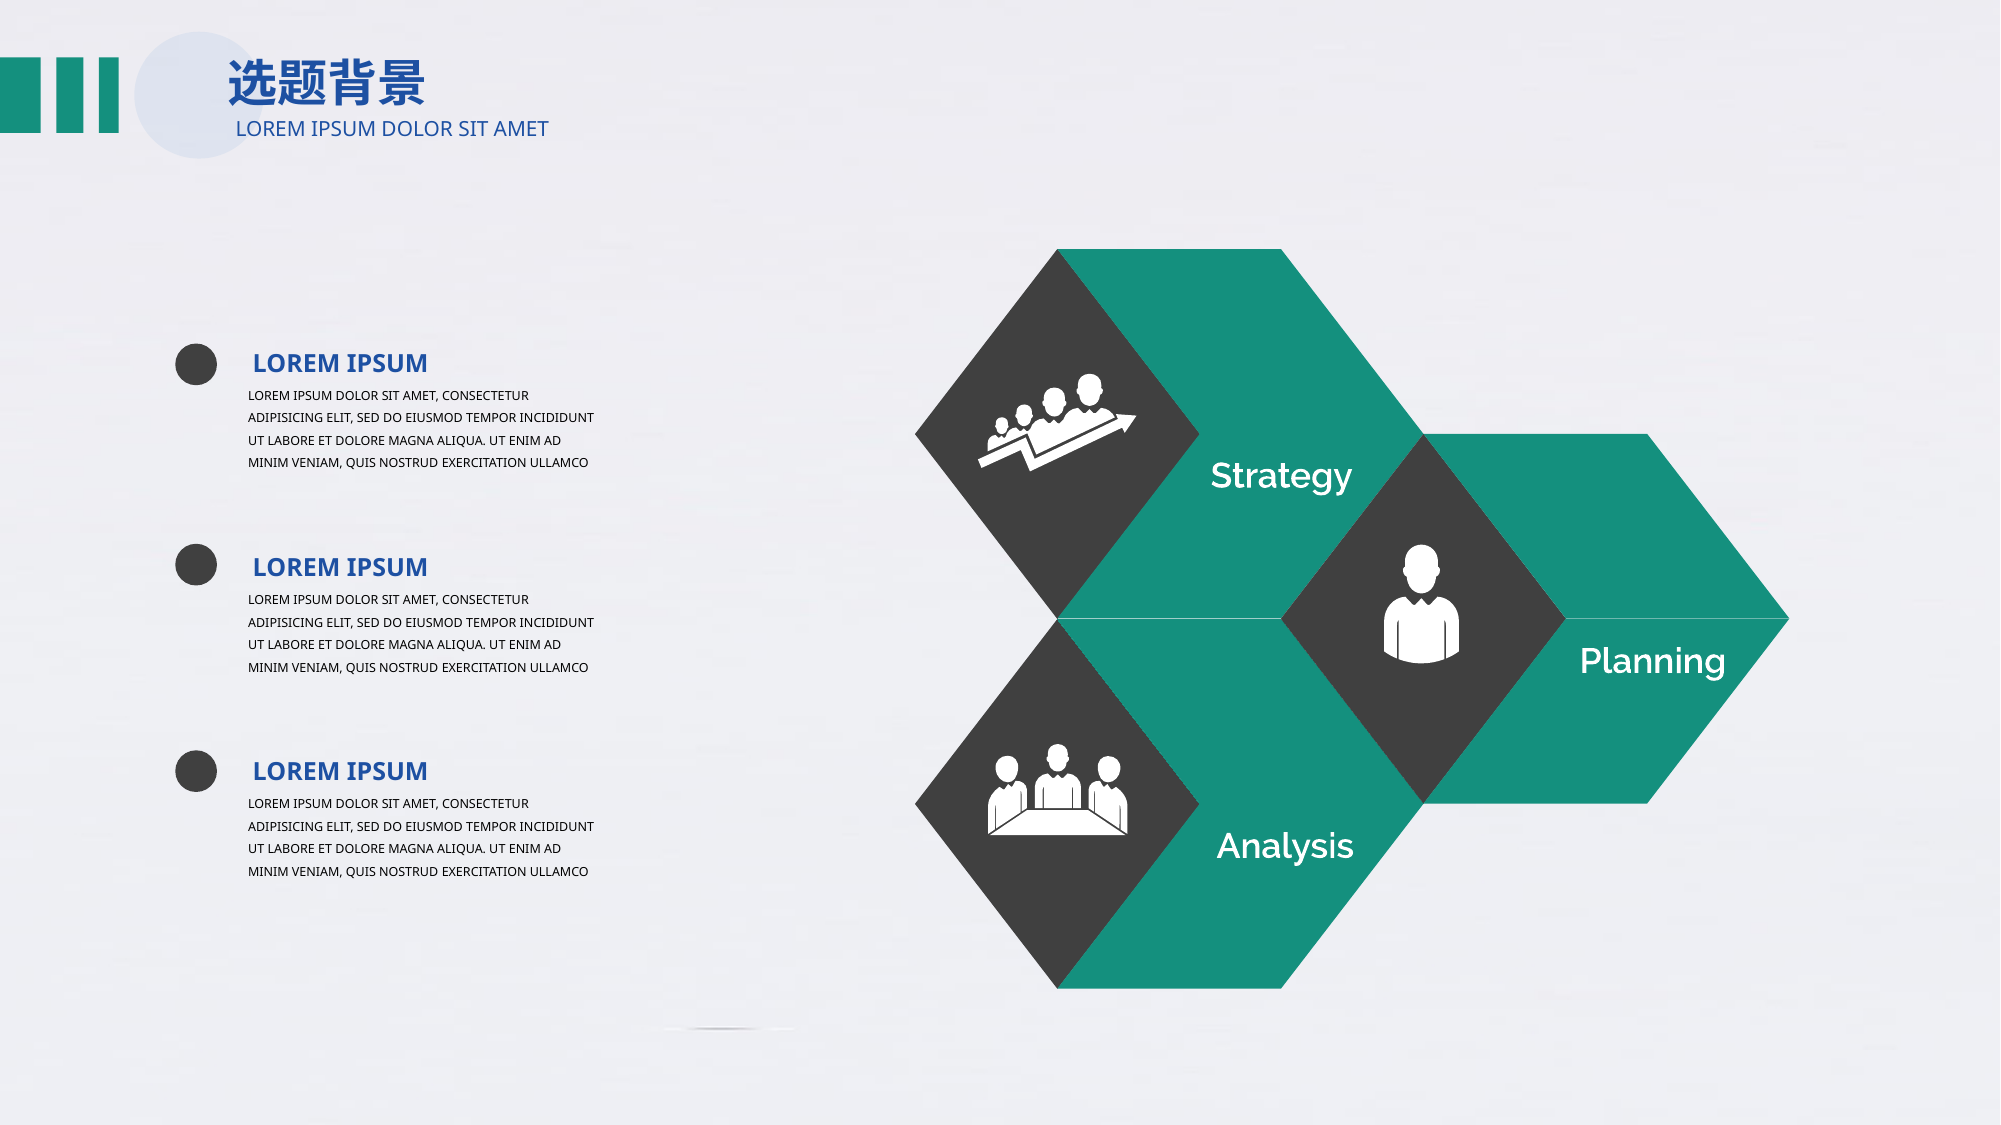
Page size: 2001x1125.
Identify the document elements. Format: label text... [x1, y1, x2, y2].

text_box [977, 414, 1137, 472]
text_box [1312, 468, 1332, 496]
text_box [1685, 654, 1702, 673]
text_box [1242, 839, 1260, 858]
text_box [1634, 654, 1652, 673]
text_box [1384, 596, 1459, 664]
text_box [1330, 839, 1335, 858]
text_box [175, 750, 217, 792]
text_box [1582, 648, 1601, 673]
text_box [1042, 387, 1067, 417]
text_box [1216, 832, 1241, 858]
text_box [1076, 373, 1103, 406]
text_box LOREM IPSUM DOLOR SIT AMET [220, 108, 564, 148]
text_box [1058, 619, 1422, 803]
text_box [988, 780, 1027, 834]
picture [0, 0, 2001, 1125]
text_box [1034, 773, 1081, 809]
text_box [1057, 803, 1424, 989]
text_box [1278, 463, 1291, 488]
text_box [1262, 839, 1281, 859]
text_box [1655, 654, 1673, 673]
text_box [1283, 832, 1293, 859]
text_box [175, 343, 217, 386]
text_box [1423, 618, 1790, 804]
text_box [1337, 839, 1354, 859]
text_box [1211, 462, 1232, 488]
text_box [1057, 249, 1423, 433]
text_box [987, 407, 1115, 455]
text_box [1311, 839, 1328, 859]
text_box LOREM IPSUM [237, 747, 451, 793]
text_box LOREM IPSUM [237, 543, 451, 589]
text_box LOREM IPSUM DOLOR SIT AMET, CONSECTETUR ADIPISICING ELIT, SED DO EIUSMOD TEMPOR INCIDIDUNT UT LABORE ET DOLORE MAGNA ALIQUA. UT ENIM AD MINIM VENIAM, QUIS NOSTRUD EXERCITATION ULLAMCO [233, 781, 611, 886]
text_box [1046, 744, 1070, 772]
text_box [989, 810, 1126, 836]
text_box [1258, 468, 1277, 489]
text_box [995, 755, 1019, 783]
text_box LOREM IPSUM [237, 339, 451, 385]
text_box [1676, 654, 1681, 674]
text_box [1333, 469, 1353, 496]
text_box [1247, 468, 1258, 488]
text_box [1402, 544, 1440, 594]
text_box 选题背景 [212, 44, 443, 119]
text_box [914, 619, 1199, 989]
text_box [1603, 647, 1613, 674]
text_box [1291, 839, 1311, 866]
text_box [995, 417, 1009, 434]
text_box LOREM IPSUM DOLOR SIT AMET, CONSECTETUR ADIPISICING ELIT, SED DO EIUSMOD TEMPOR INCIDIDUNT UT LABORE ET DOLORE MAGNA ALIQUA. UT ENIM AD MINIM VENIAM, QUIS NOSTRUD EXERCITATION ULLAMCO [233, 577, 611, 682]
text_box [1280, 434, 1565, 804]
text_box [1705, 654, 1724, 681]
text_box [1015, 404, 1033, 427]
text_box [1232, 463, 1245, 488]
text_box [1613, 654, 1631, 674]
text_box [1291, 468, 1311, 489]
text_box [1088, 780, 1128, 834]
text_box [1057, 433, 1423, 619]
text_box [1097, 756, 1121, 783]
text_box LOREM IPSUM DOLOR SIT AMET, CONSECTETUR ADIPISICING ELIT, SED DO EIUSMOD TEMPOR INCIDIDUNT UT LABORE ET DOLORE MAGNA ALIQUA. UT ENIM AD MINIM VENIAM, QUIS NOSTRUD EXERCITATION ULLAMCO [233, 373, 611, 478]
text_box [914, 248, 1199, 620]
text_box [175, 543, 217, 586]
text_box [1423, 433, 1789, 618]
